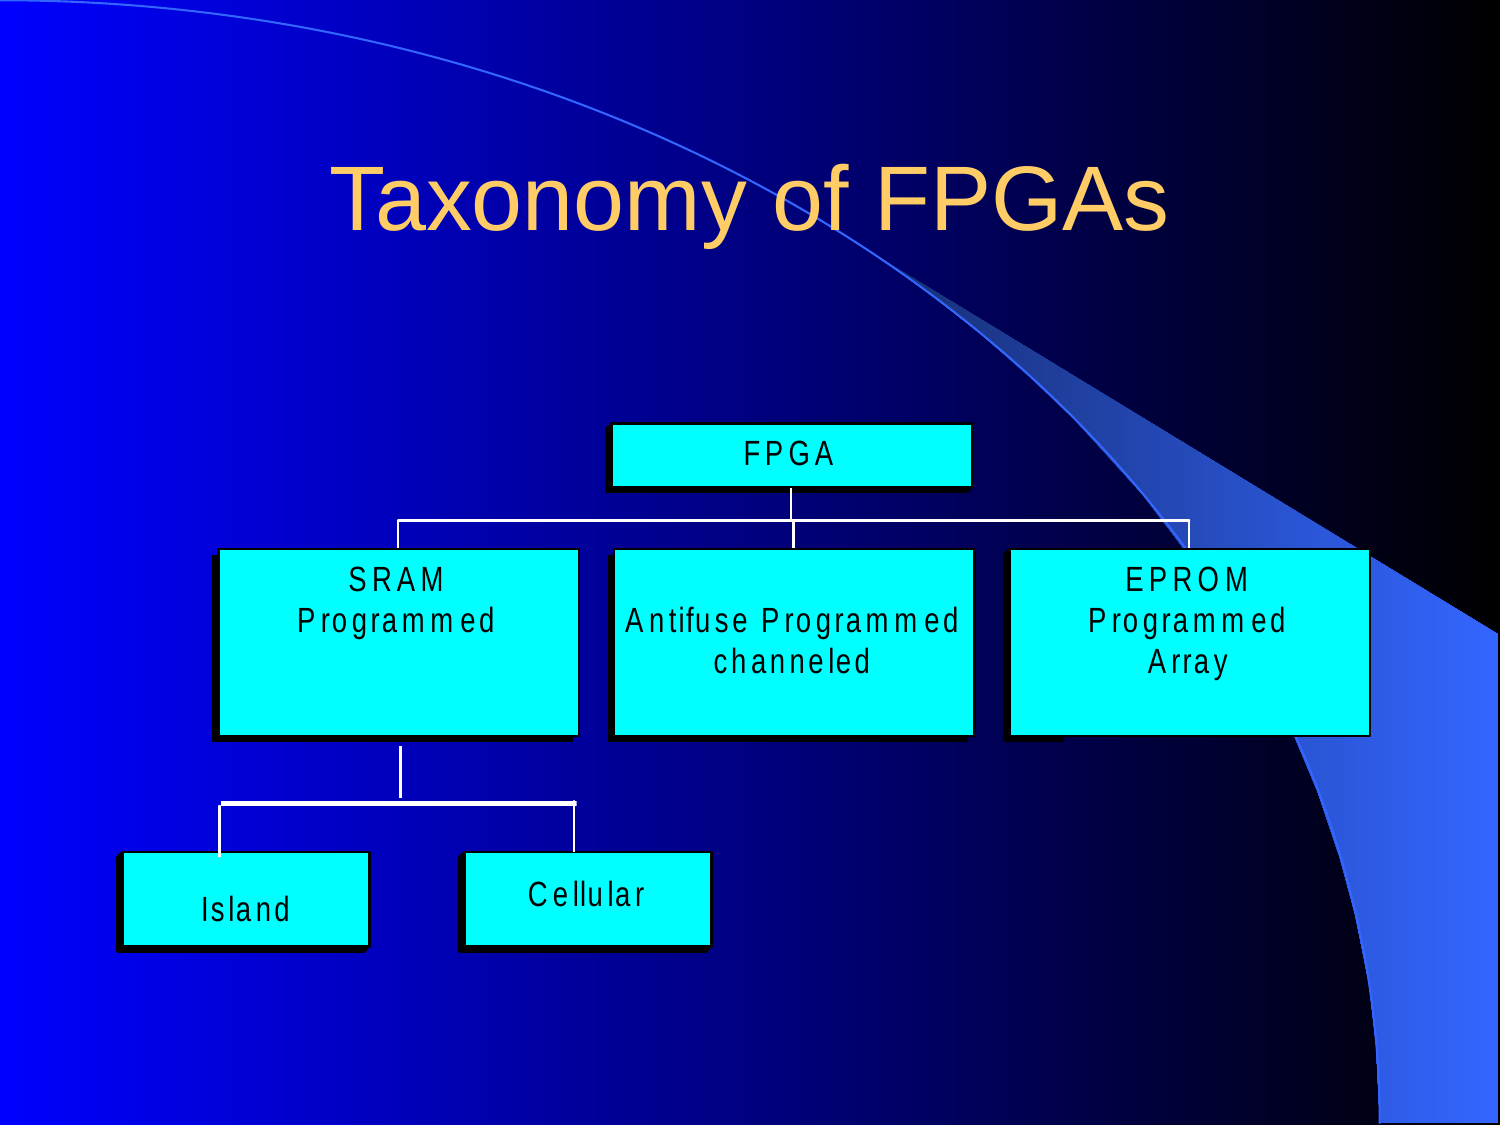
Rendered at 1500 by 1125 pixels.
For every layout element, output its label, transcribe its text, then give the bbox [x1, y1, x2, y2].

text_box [112, 418, 1376, 957]
title Taxonomy of FPGAs [112, 99, 1388, 288]
